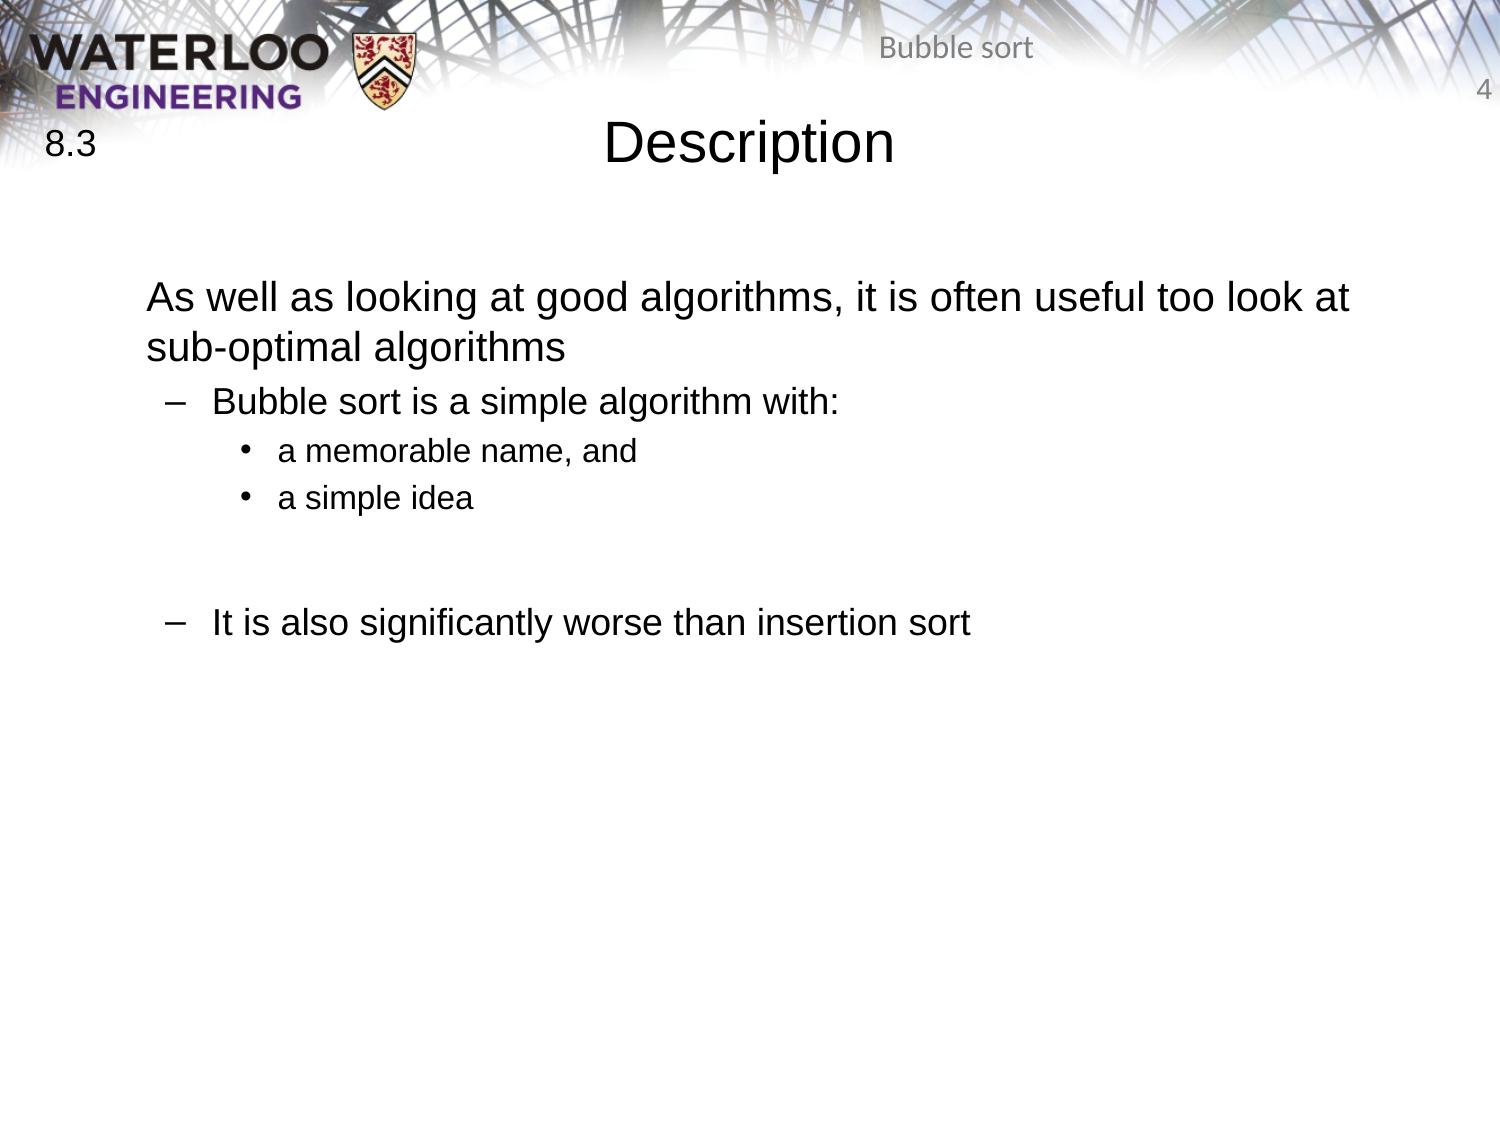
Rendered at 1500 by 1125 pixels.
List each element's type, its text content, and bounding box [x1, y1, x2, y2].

picture [0, 0, 1500, 1125]
list As well as looking at good algorithms, it is often useful too look at sub-optimal algorithms Bubble sort is a simple algorithm with: a memorable name, and a simple idea It is also significantly worse than insertion sort [74, 262, 1426, 1006]
text_box 8.3 [29, 111, 112, 172]
title Description [74, 44, 1426, 233]
